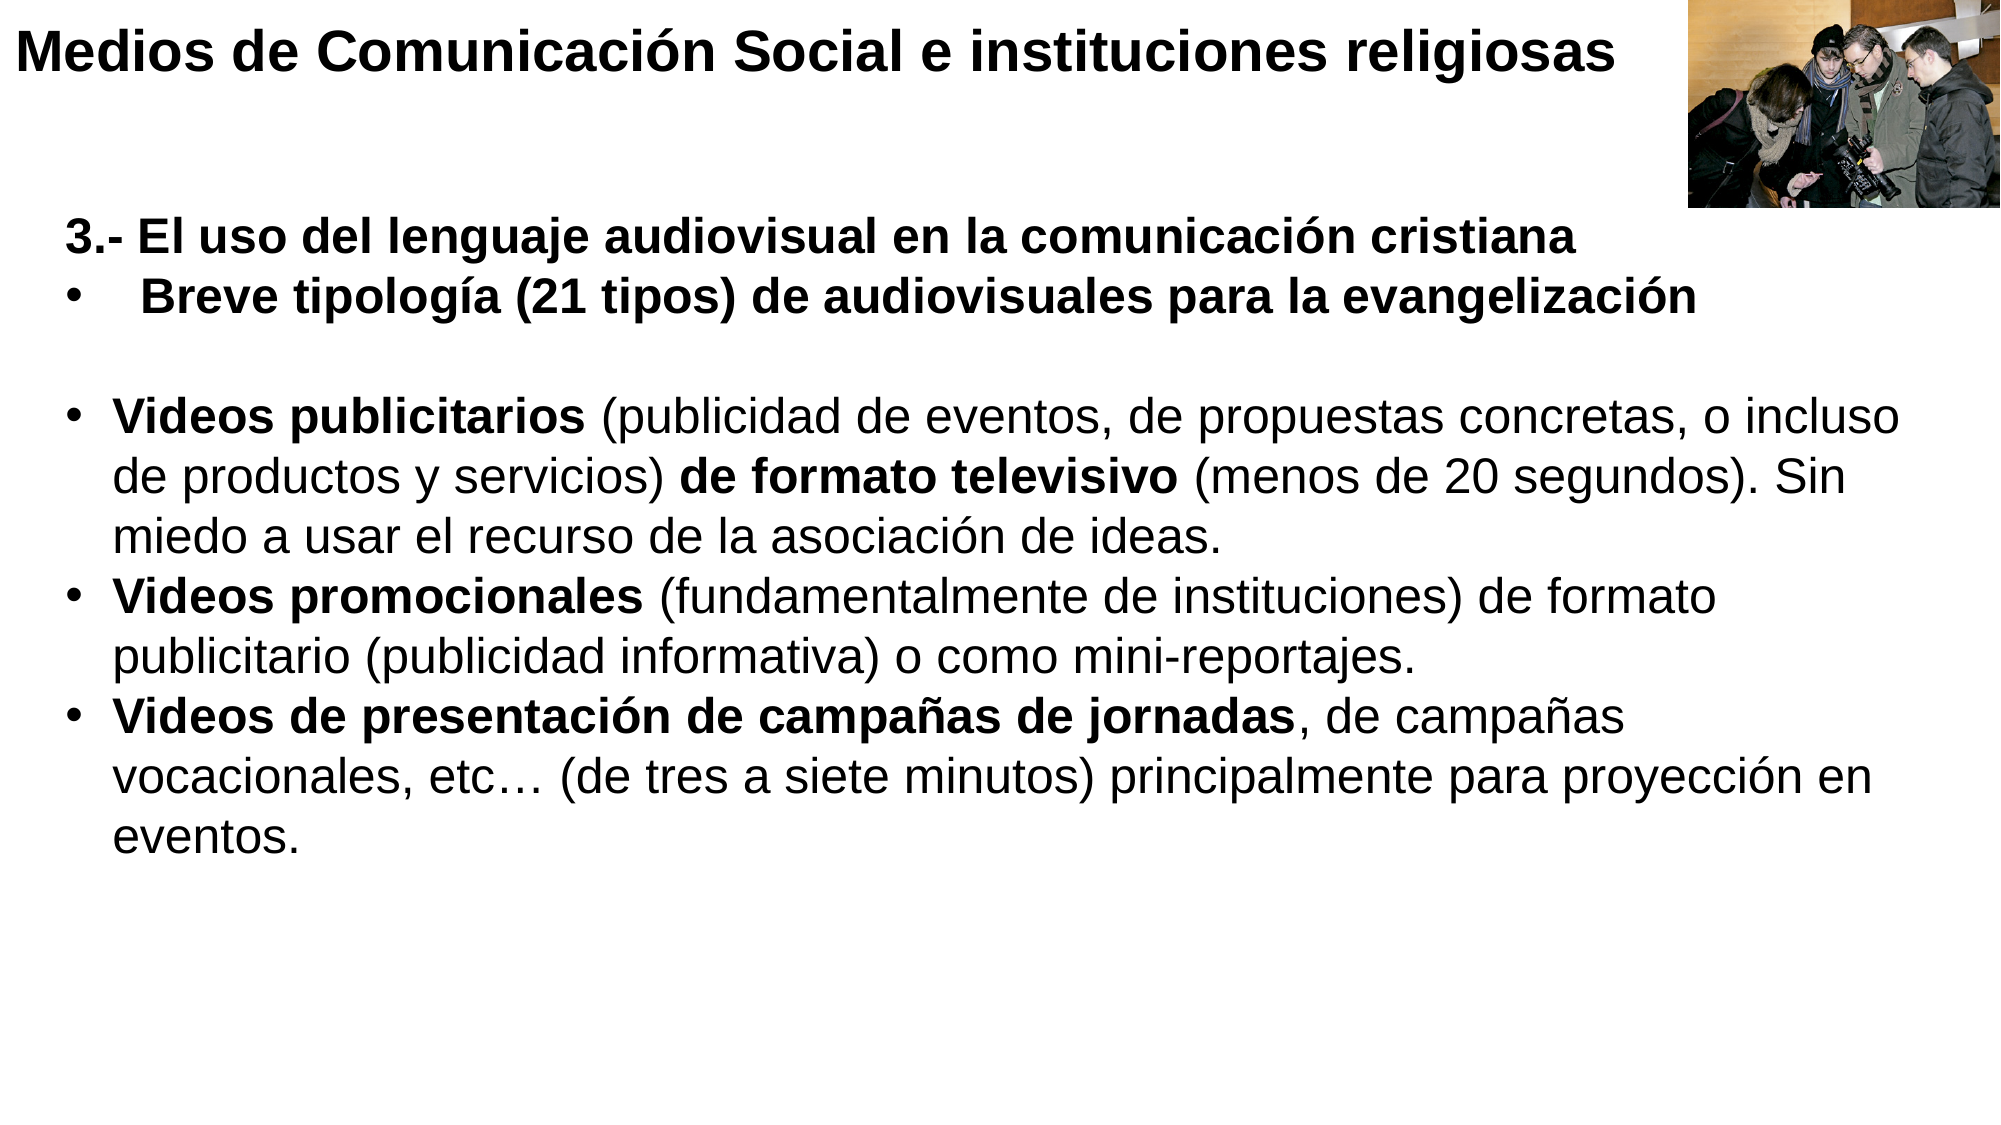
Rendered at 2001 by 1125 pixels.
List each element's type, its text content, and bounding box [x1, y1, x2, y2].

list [1688, 0, 2000, 208]
title Medios de Comunicación Social e instituciones religiosas [0, 0, 1688, 106]
text_box 3.- El uso del lenguaje audiovisual en la comunicación cristiana Breve tipología (21 tipos) de audiovisuales para la evangelización Videos publicitarios (publicidad de eventos, de propuestas concretas, o incluso de productos y servicios) de formato televisivo (menos de 20 segundos). Sin miedo a usar el recurso de la asociación de ideas. Videos promocionales (fundamentalmente de instituciones) de formato publicitario (publicidad informativa) o como mini-reportajes. Videos de presentación de campañas de jornadas, de campañas vocacionales, etc… (de tres a siete minutos) principalmente para proyección en eventos. [50, 105, 1950, 963]
